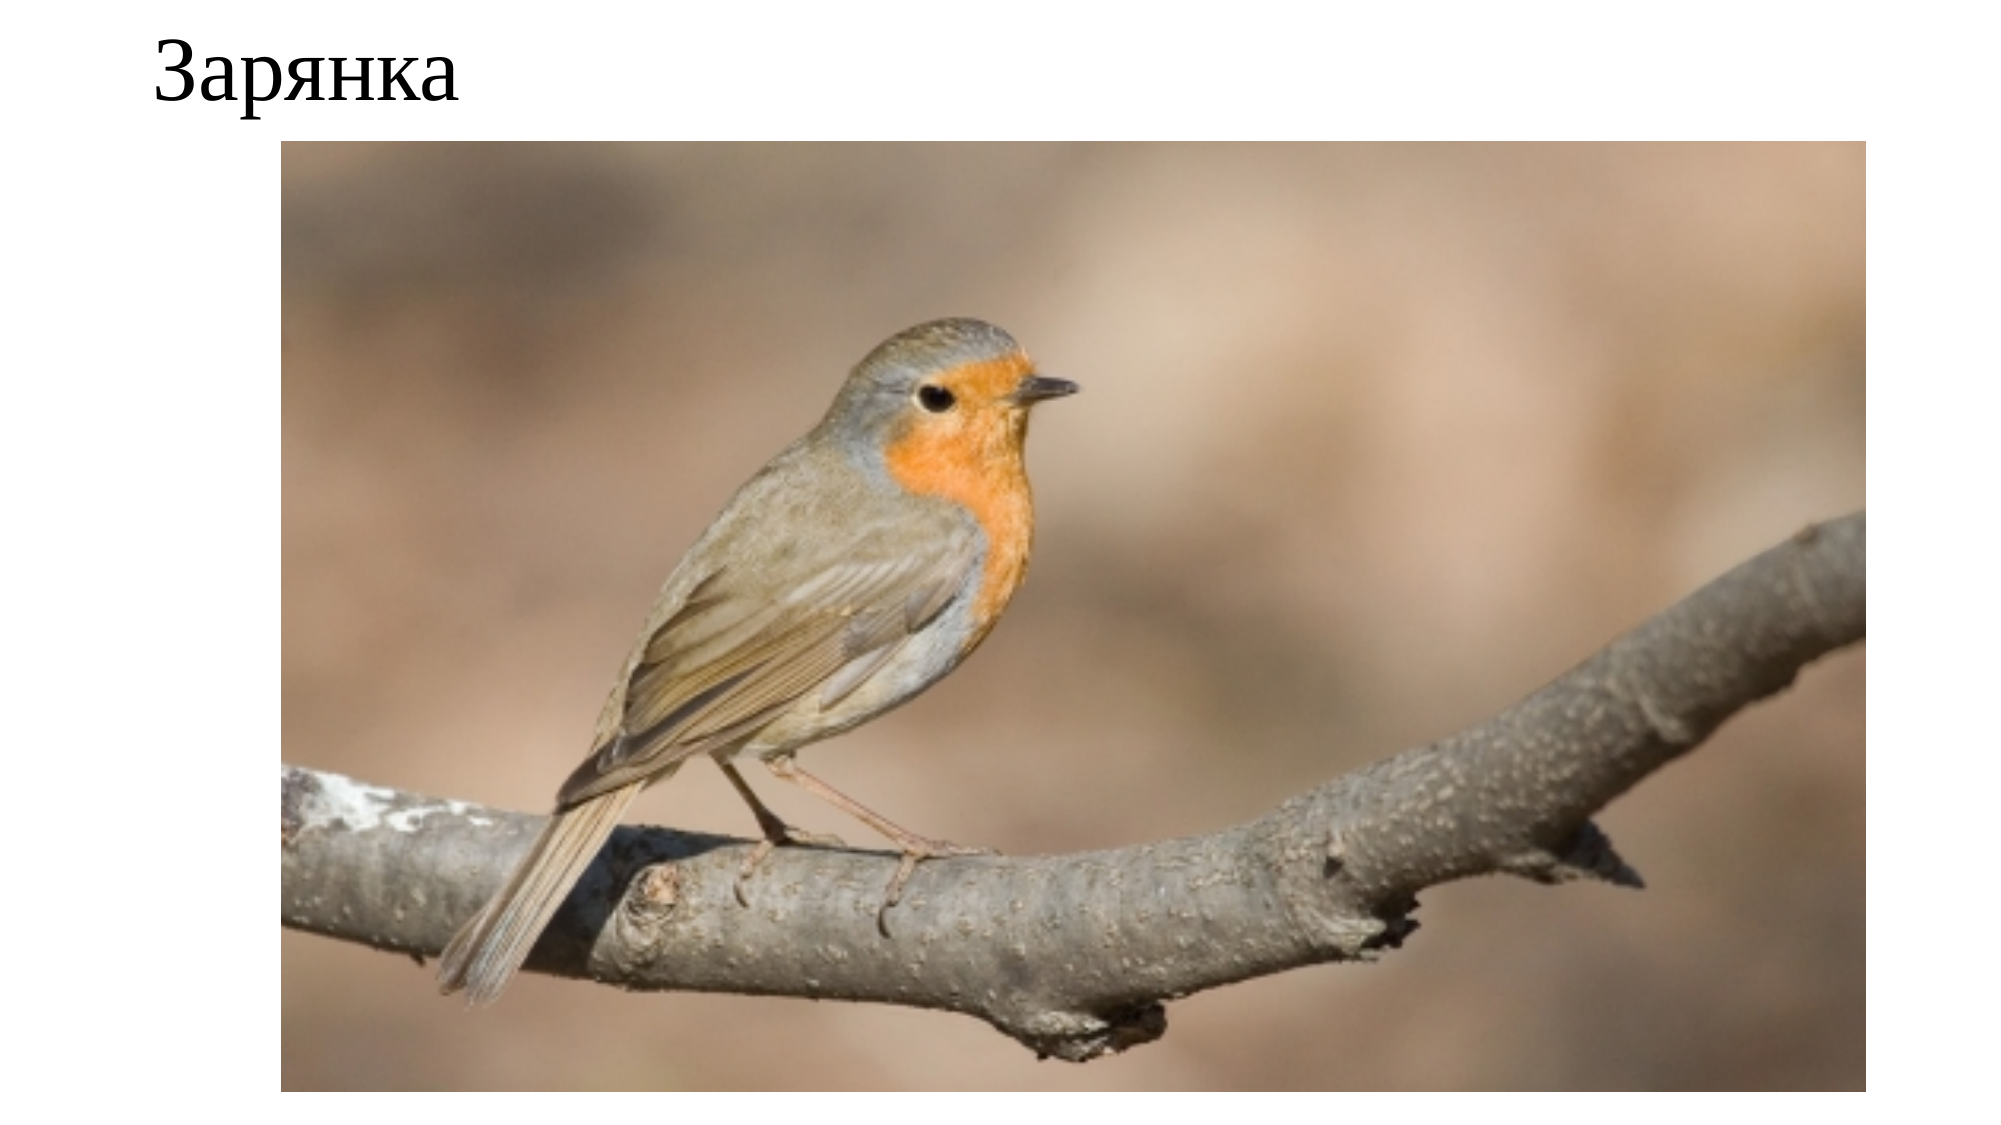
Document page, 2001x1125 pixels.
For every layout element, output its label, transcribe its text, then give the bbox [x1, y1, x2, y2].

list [281, 141, 1866, 1092]
title Зарянка [137, 0, 491, 142]
